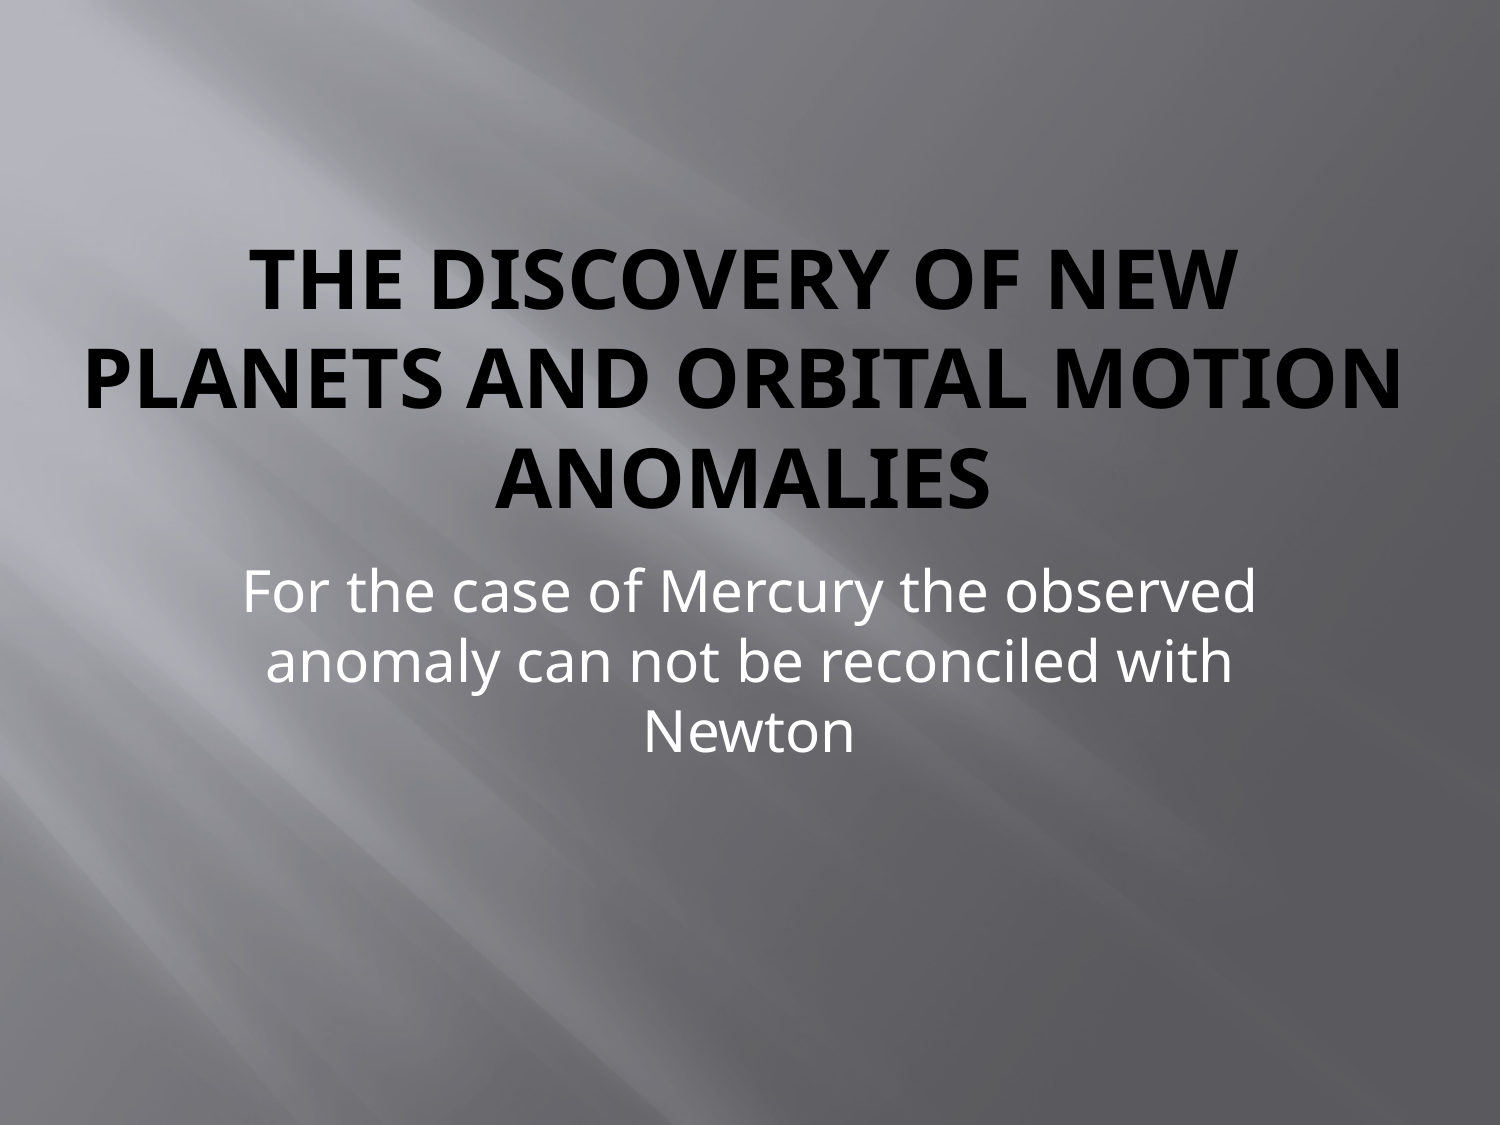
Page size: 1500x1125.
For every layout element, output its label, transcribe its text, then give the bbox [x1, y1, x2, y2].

subtitle For the case of Mercury the observed anomaly can not be reconciled with Newton [225, 546, 1275, 834]
title The Discovery of New Planets and Orbital Motion anomalies [69, 224, 1420, 525]
